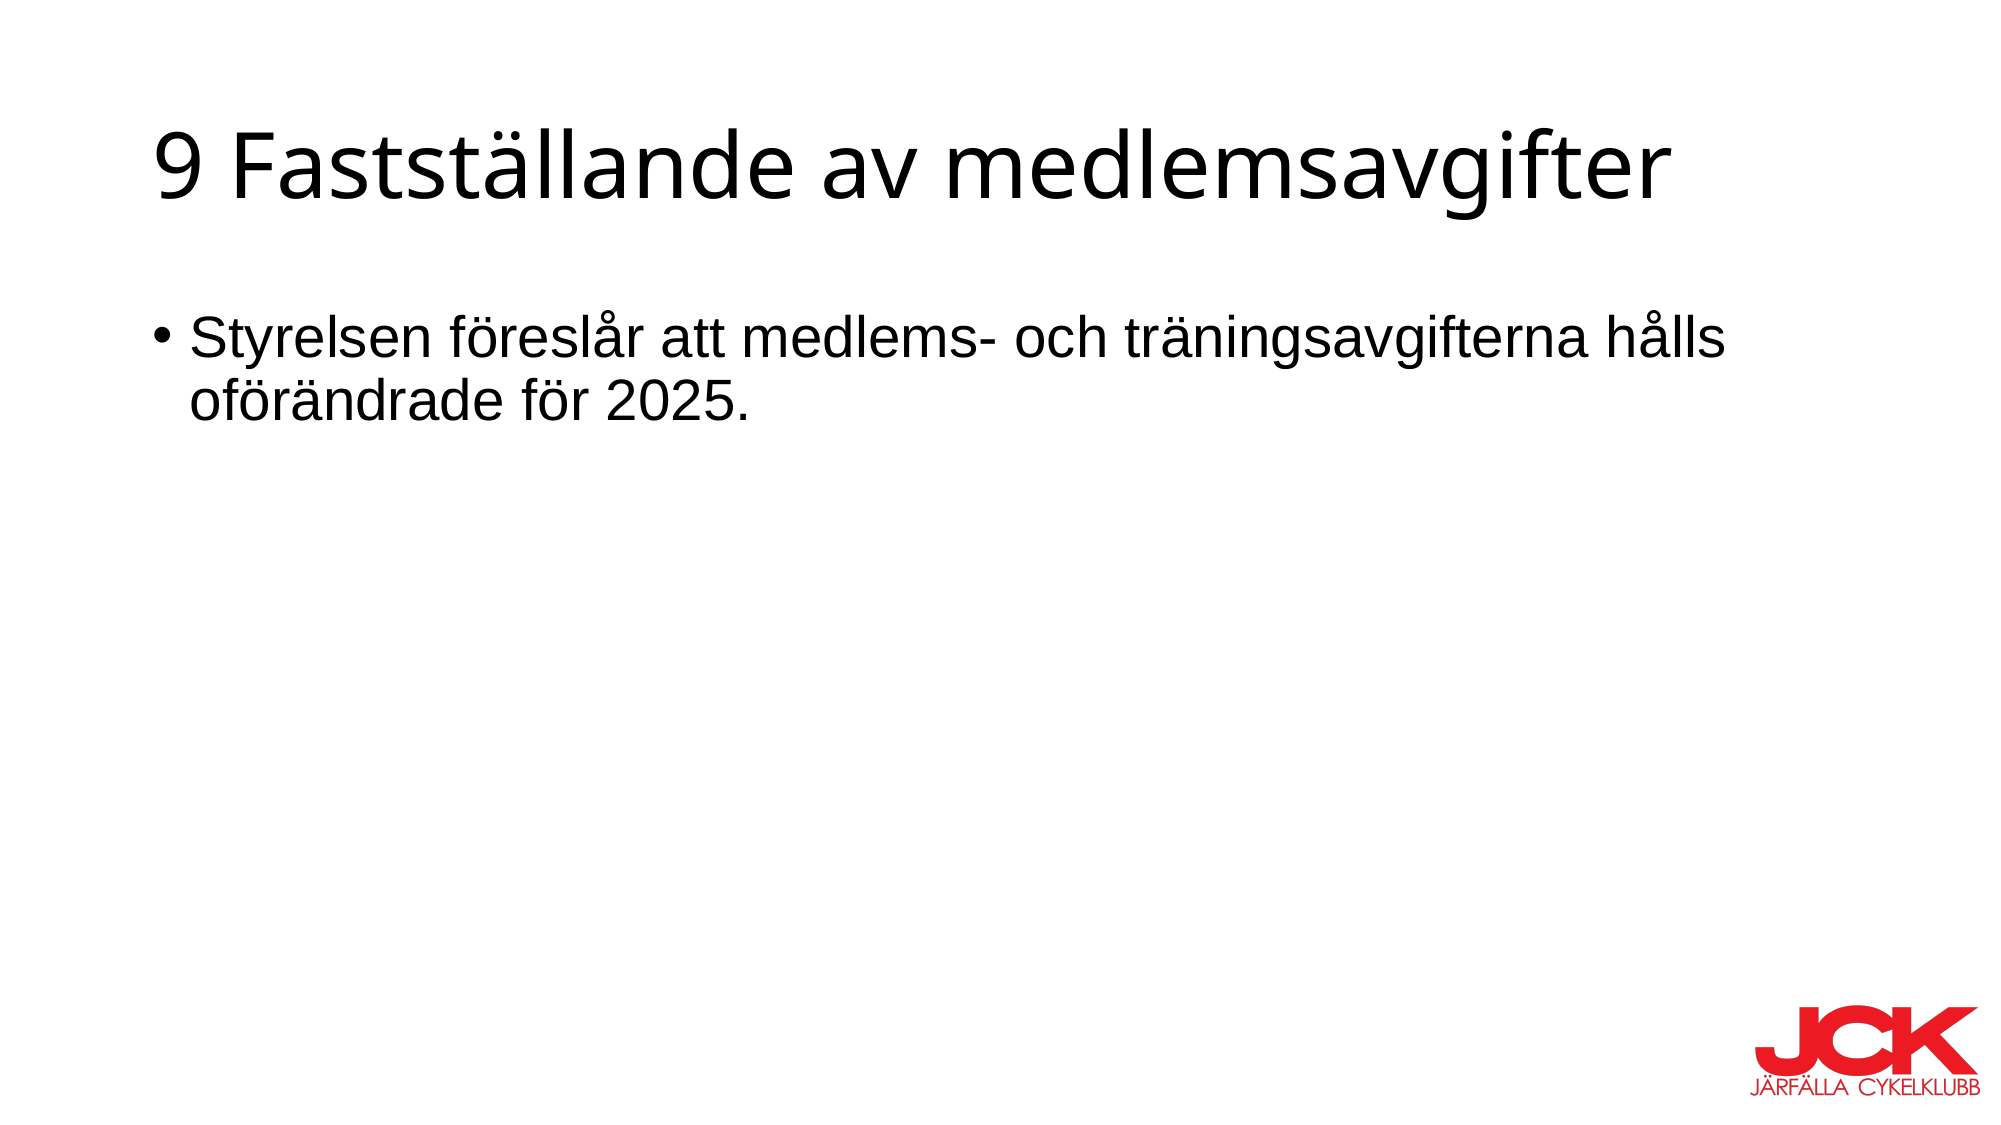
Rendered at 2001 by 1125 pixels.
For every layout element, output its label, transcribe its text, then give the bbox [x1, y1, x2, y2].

list Styrelsen föreslår att medlems- och träningsavgifterna hålls oförändrade för 2025. [137, 299, 1863, 1014]
picture [1749, 996, 1980, 1100]
title 9 Fastställande av medlemsavgifter [137, 59, 1863, 278]
